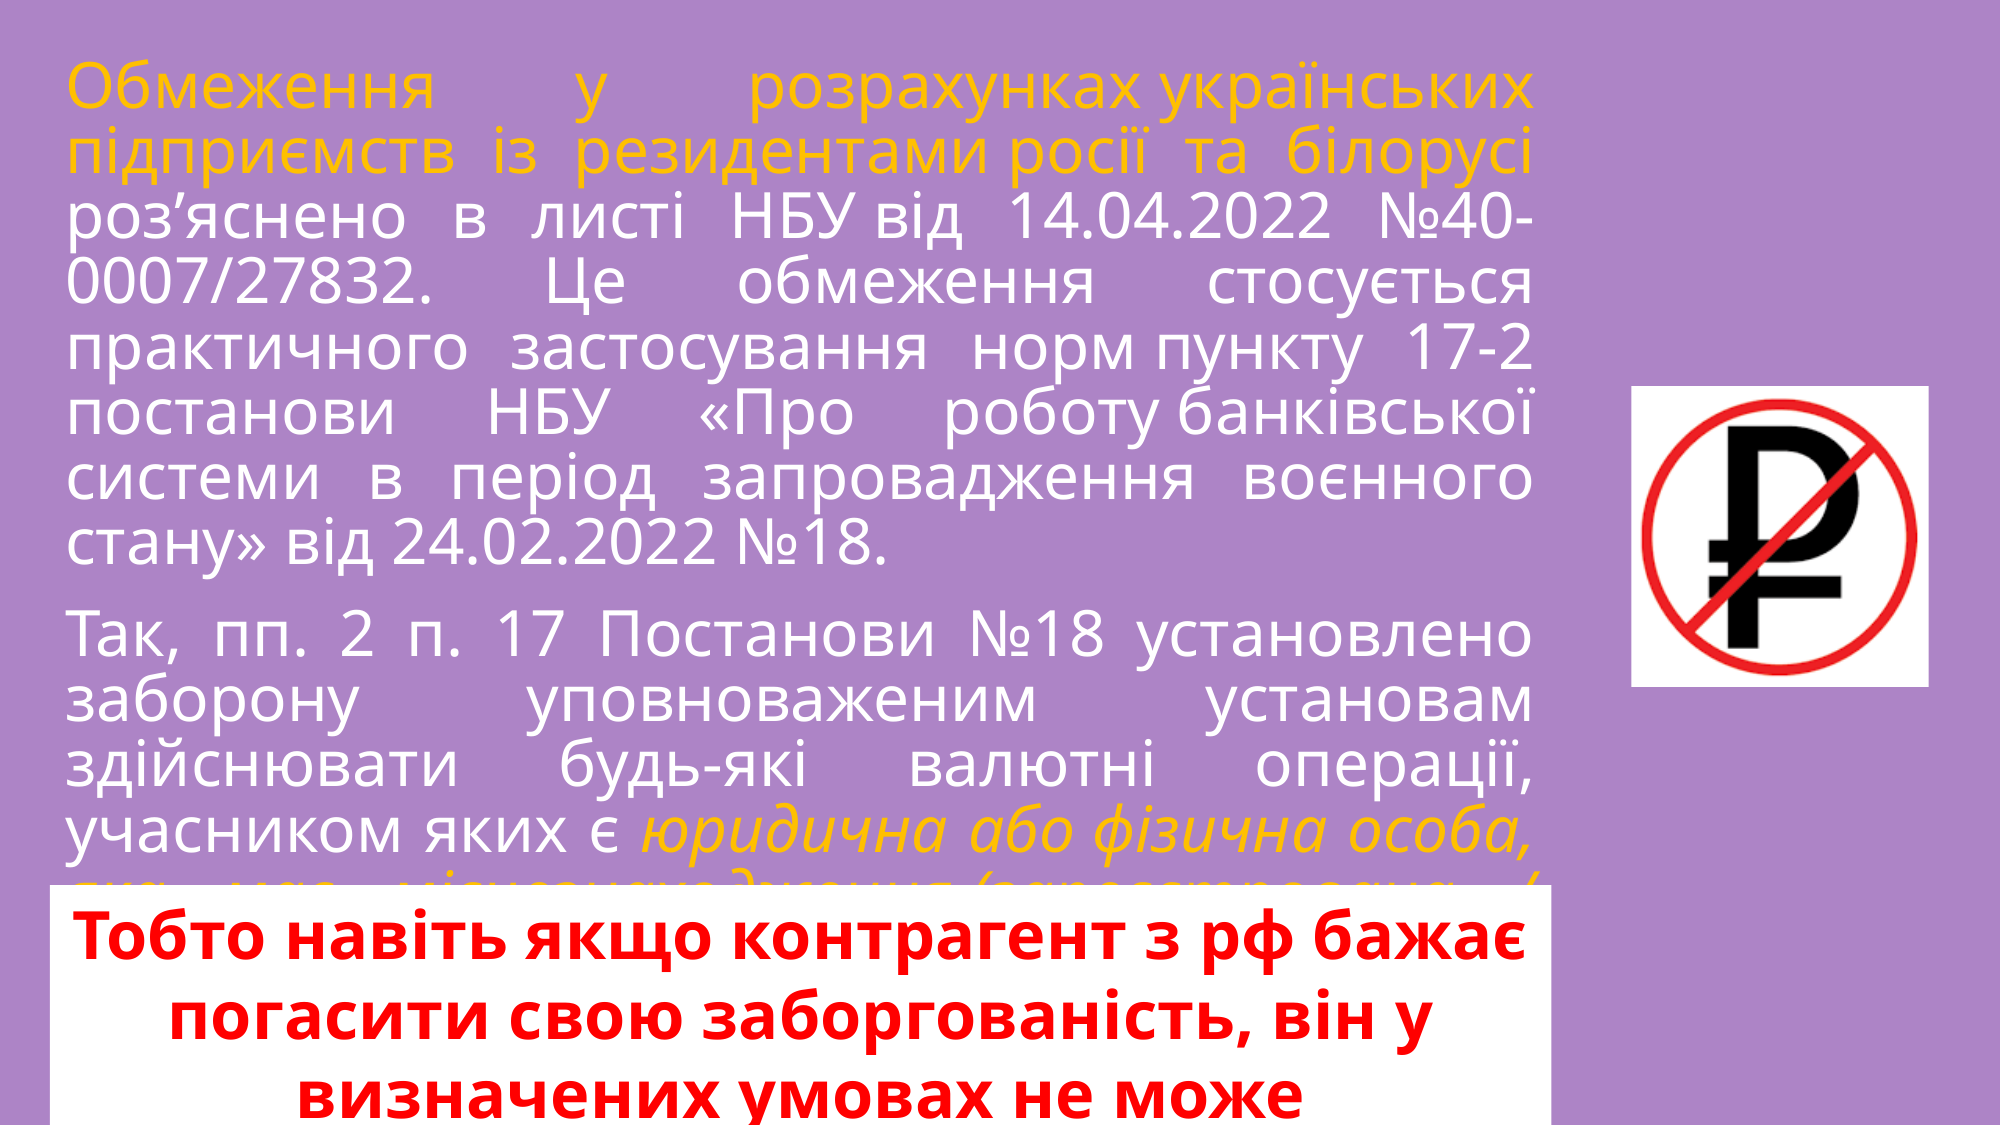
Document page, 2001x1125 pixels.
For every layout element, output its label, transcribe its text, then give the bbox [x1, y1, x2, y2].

text_box Тобто навіть якщо контрагент з рф бажає погасити свою заборгованість, він у визначених умовах не може цього зробити. [49, 885, 1552, 1125]
list Обмеження у розрахунках українських підприємств із резидентами росії та білорусі роз’яснено в листі НБУ від 14.04.2022 №40-0007/27832. Це обмеження стосується практичного застосування норм пункту 17-2 постанови НБУ «Про роботу банківської системи в період запровадження воєнного стану» від 24.02.2022 №18. Так, пп. 2 п. 17 Постанови №18 установлено заборону уповноваженим установам здійснювати будь-які валютні операції, учасником яких є юридична або фізична особа, яка має місцезнаходження (зареєстрована / постійно проживає) в російській федерації або в республіці білорусь. [50, 48, 1552, 885]
picture [1631, 385, 1929, 687]
